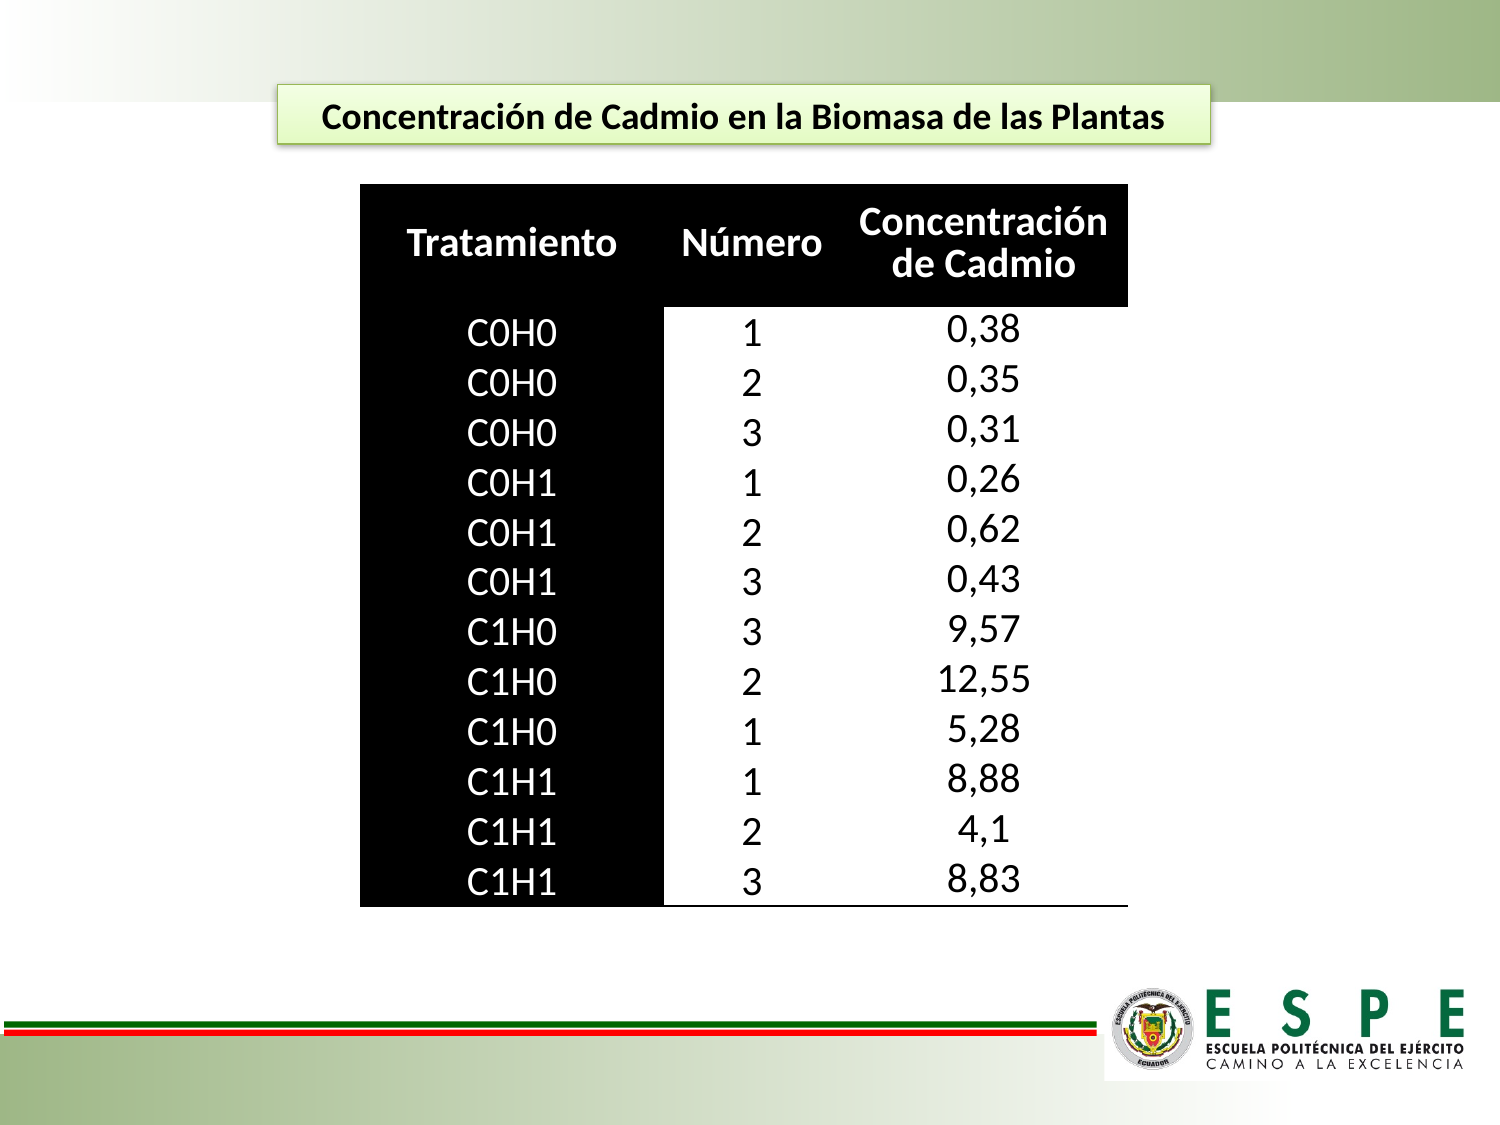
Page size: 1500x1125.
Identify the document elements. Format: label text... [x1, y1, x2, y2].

table_cell C0H1 [360, 507, 664, 556]
table_cell C0H1 [360, 556, 664, 606]
table_cell C0H0 [360, 407, 664, 457]
table_cell C0H1 [360, 457, 664, 507]
table_cell 2 [664, 806, 840, 856]
table_cell 2 [664, 357, 840, 407]
table_cell 12,55 [840, 656, 1128, 706]
text_box Concentración de Cadmio en la Biomasa de las Plantas [277, 84, 1211, 145]
table_cell C0H0 [360, 357, 664, 407]
table_cell 0,62 [840, 507, 1128, 556]
table_cell 9,57 [840, 606, 1128, 656]
picture [1104, 976, 1483, 1081]
table_cell 1 [664, 457, 840, 507]
table_header Concentración de Cadmio [840, 185, 1128, 307]
table_cell 4,1 [840, 806, 1128, 856]
table_cell 8,83 [840, 856, 1128, 905]
table_cell C1H1 [360, 856, 664, 905]
table_cell 3 [664, 606, 840, 656]
table_cell 0,35 [840, 357, 1128, 407]
table_cell 5,28 [840, 706, 1128, 756]
table_cell 0,43 [840, 556, 1128, 606]
table_cell 2 [664, 507, 840, 556]
table_cell C1H1 [360, 756, 664, 806]
table_cell 1 [664, 307, 840, 357]
table_cell C1H0 [360, 656, 664, 706]
table_cell 3 [664, 407, 840, 457]
table_header Tratamiento [360, 185, 664, 307]
table_cell C1H0 [360, 706, 664, 756]
table_cell C1H0 [360, 606, 664, 656]
table_cell 0,31 [840, 407, 1128, 457]
table_header Número [664, 185, 840, 307]
table_cell C0H0 [360, 307, 664, 357]
table_cell 0,38 [840, 307, 1128, 357]
table_cell C1H1 [360, 806, 664, 856]
table_cell 8,88 [840, 756, 1128, 806]
table_cell 1 [664, 756, 840, 806]
table_cell 3 [664, 856, 840, 905]
table_cell 0,26 [840, 457, 1128, 507]
table_cell 1 [664, 706, 840, 756]
table_cell 2 [664, 656, 840, 706]
table_cell 3 [664, 556, 840, 606]
